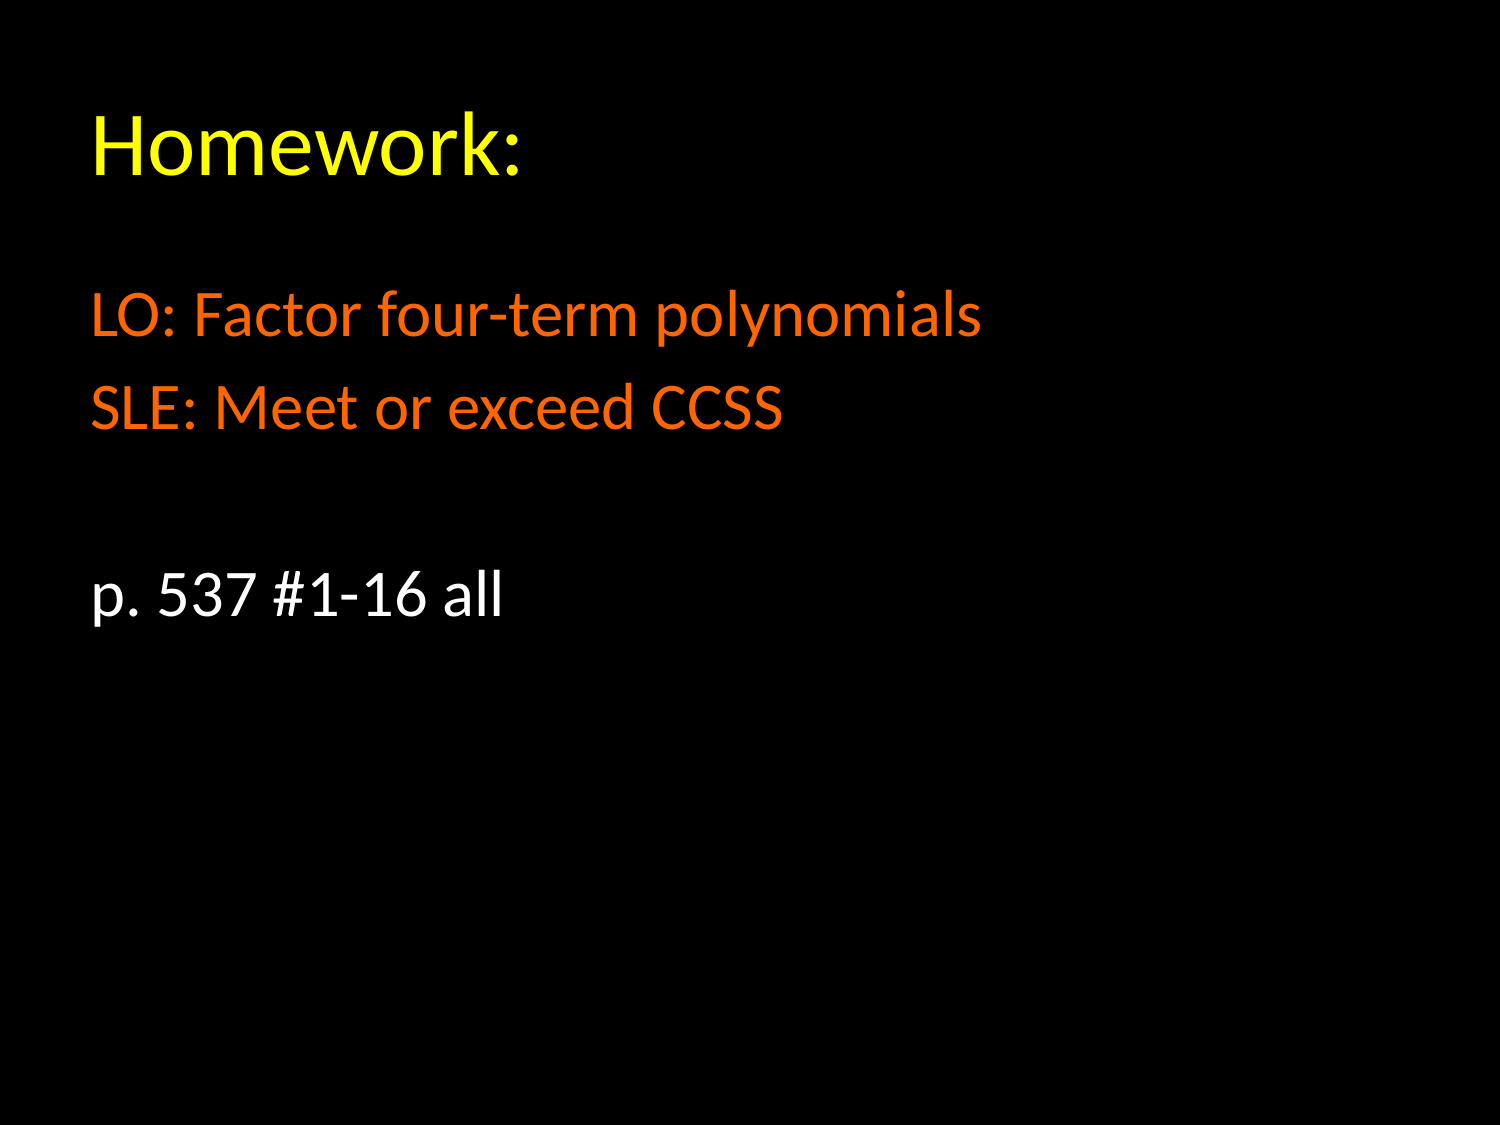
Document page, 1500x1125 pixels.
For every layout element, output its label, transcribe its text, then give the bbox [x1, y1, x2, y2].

title Homework: [75, 45, 1425, 233]
list LO: Factor four-term polynomials SLE: Meet or exceed CCSS p. 537 #1-16 all [75, 262, 1425, 1005]
